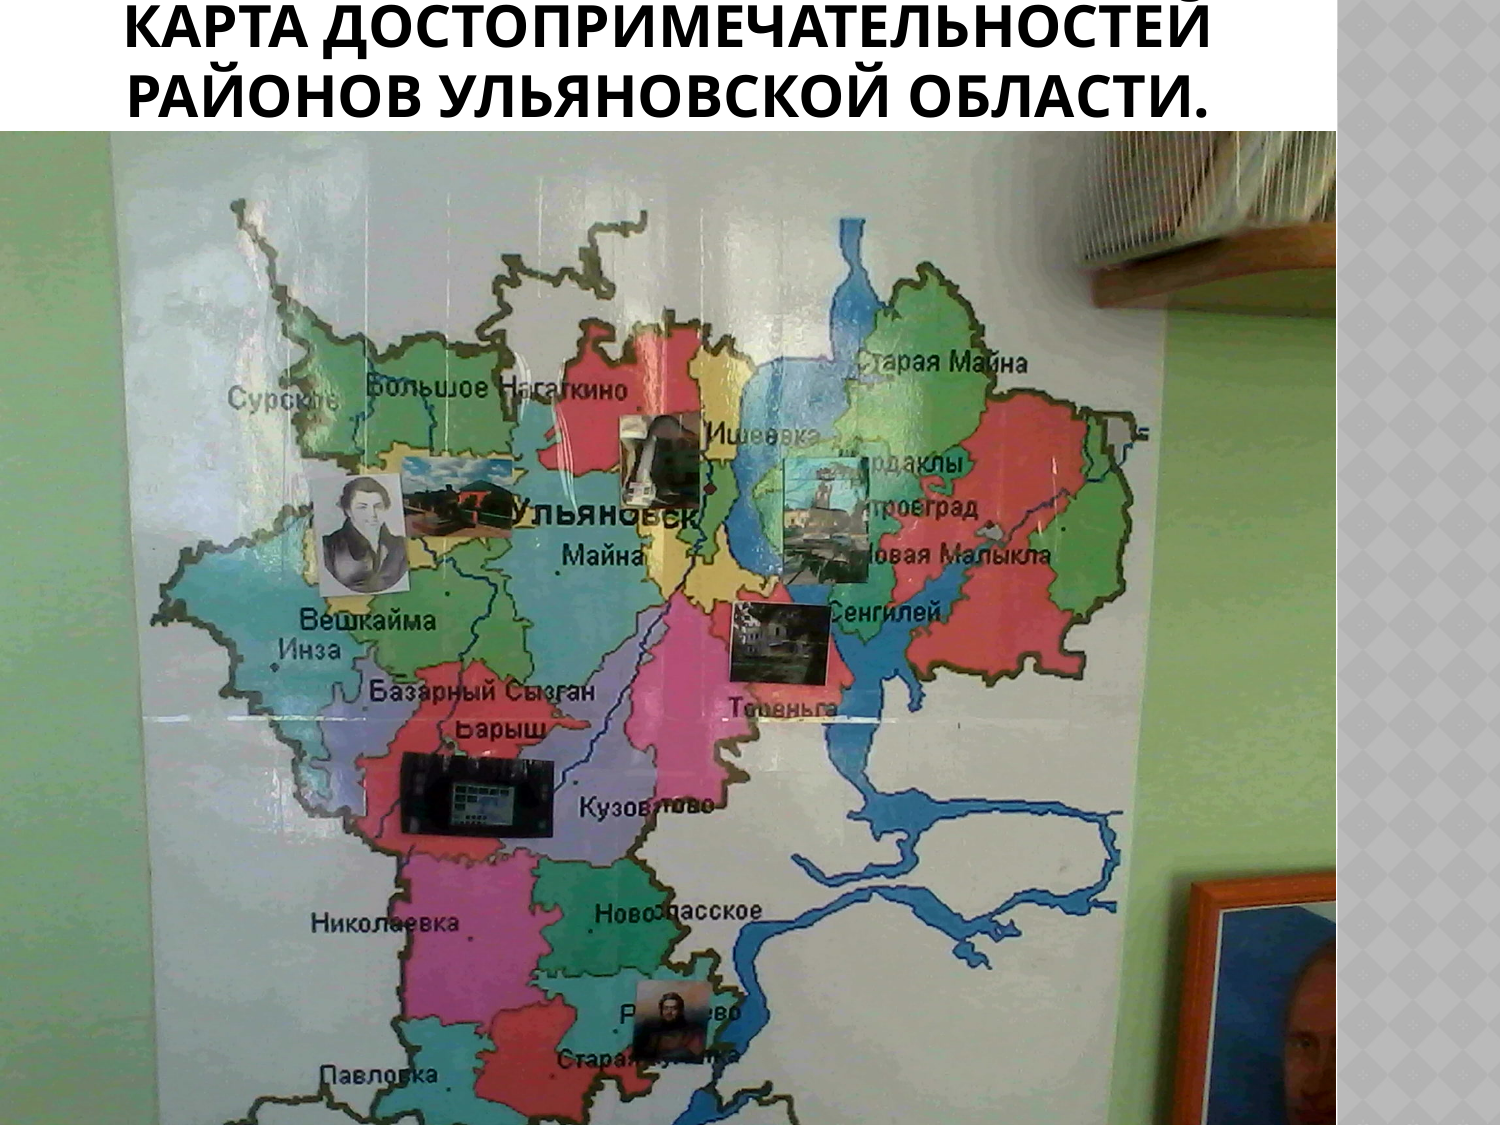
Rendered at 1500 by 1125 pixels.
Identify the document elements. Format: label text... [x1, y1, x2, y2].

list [0, 131, 1337, 1125]
title карта достопримечательностей районов ульяновской области. [0, 0, 1336, 129]
